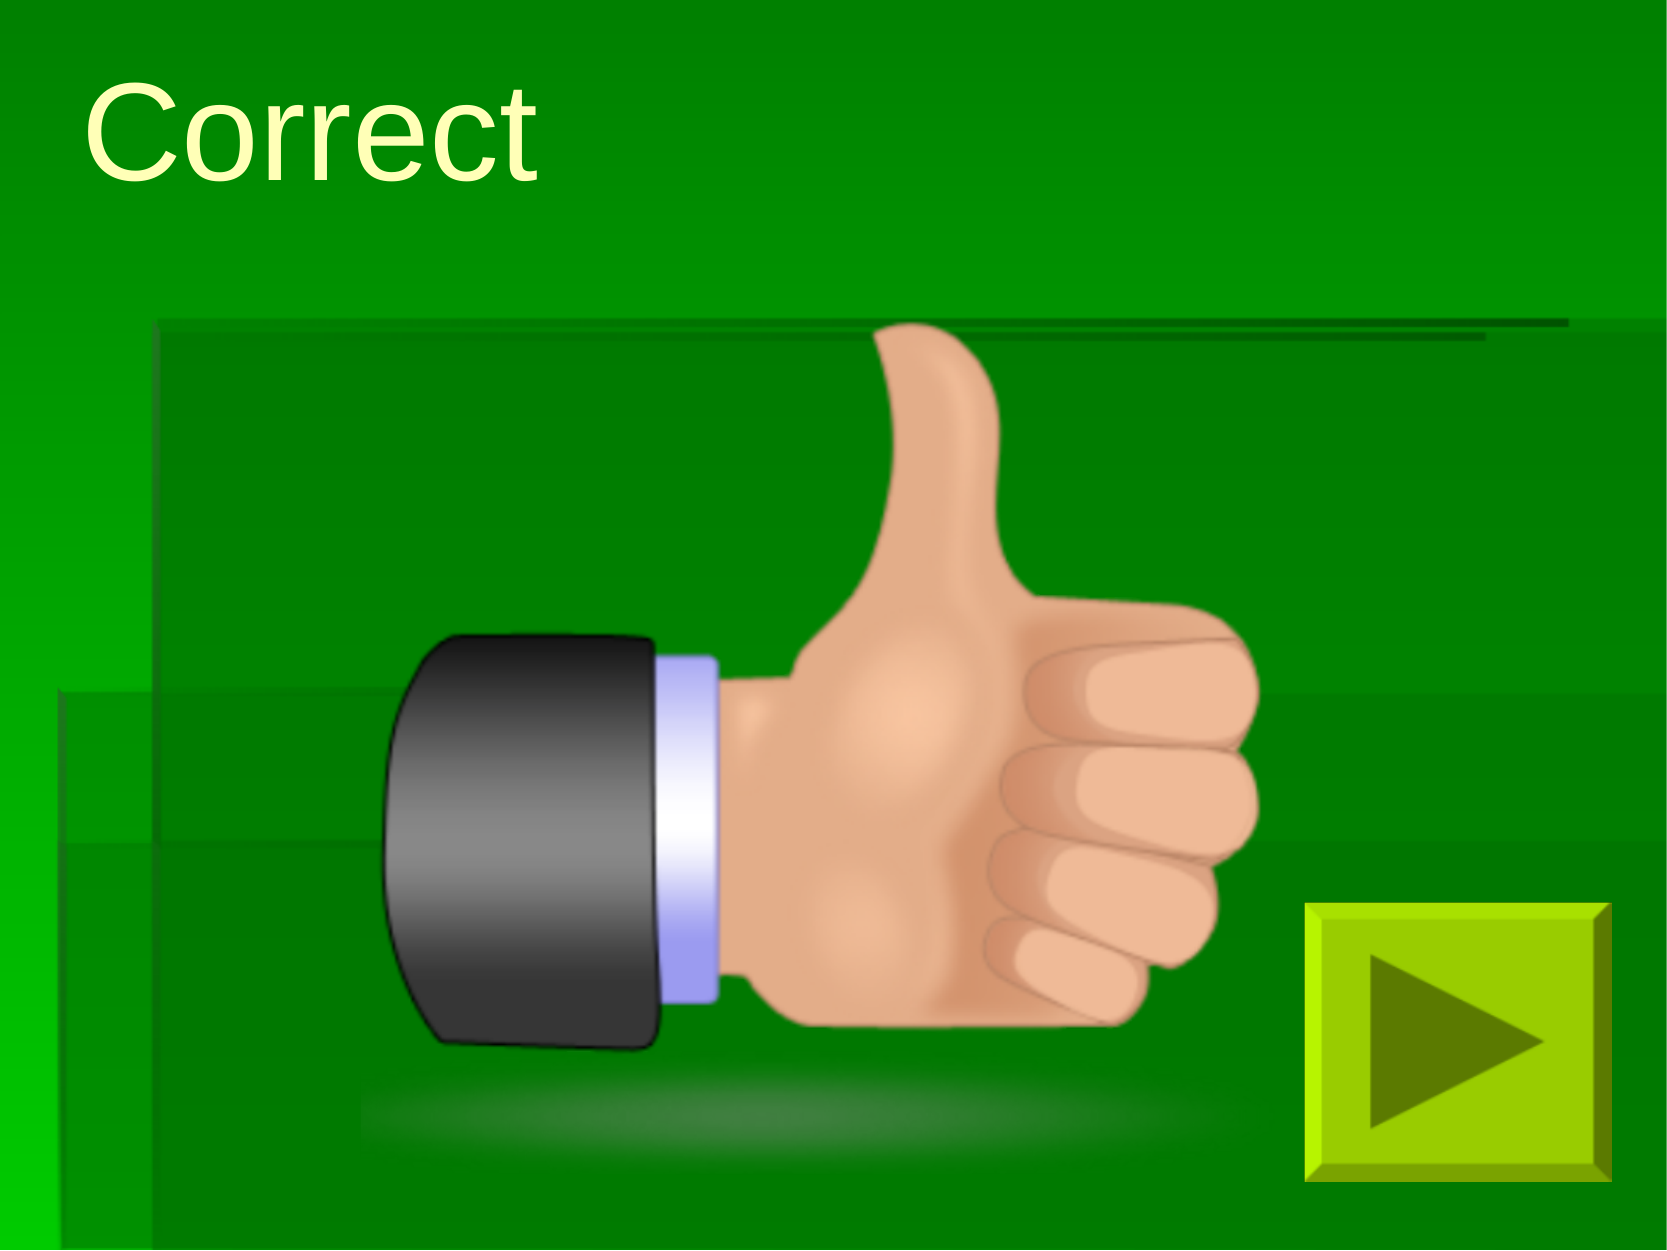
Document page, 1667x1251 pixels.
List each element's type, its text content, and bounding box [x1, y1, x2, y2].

title Correct [80, 52, 1615, 298]
picture [0, 0, 1667, 1250]
